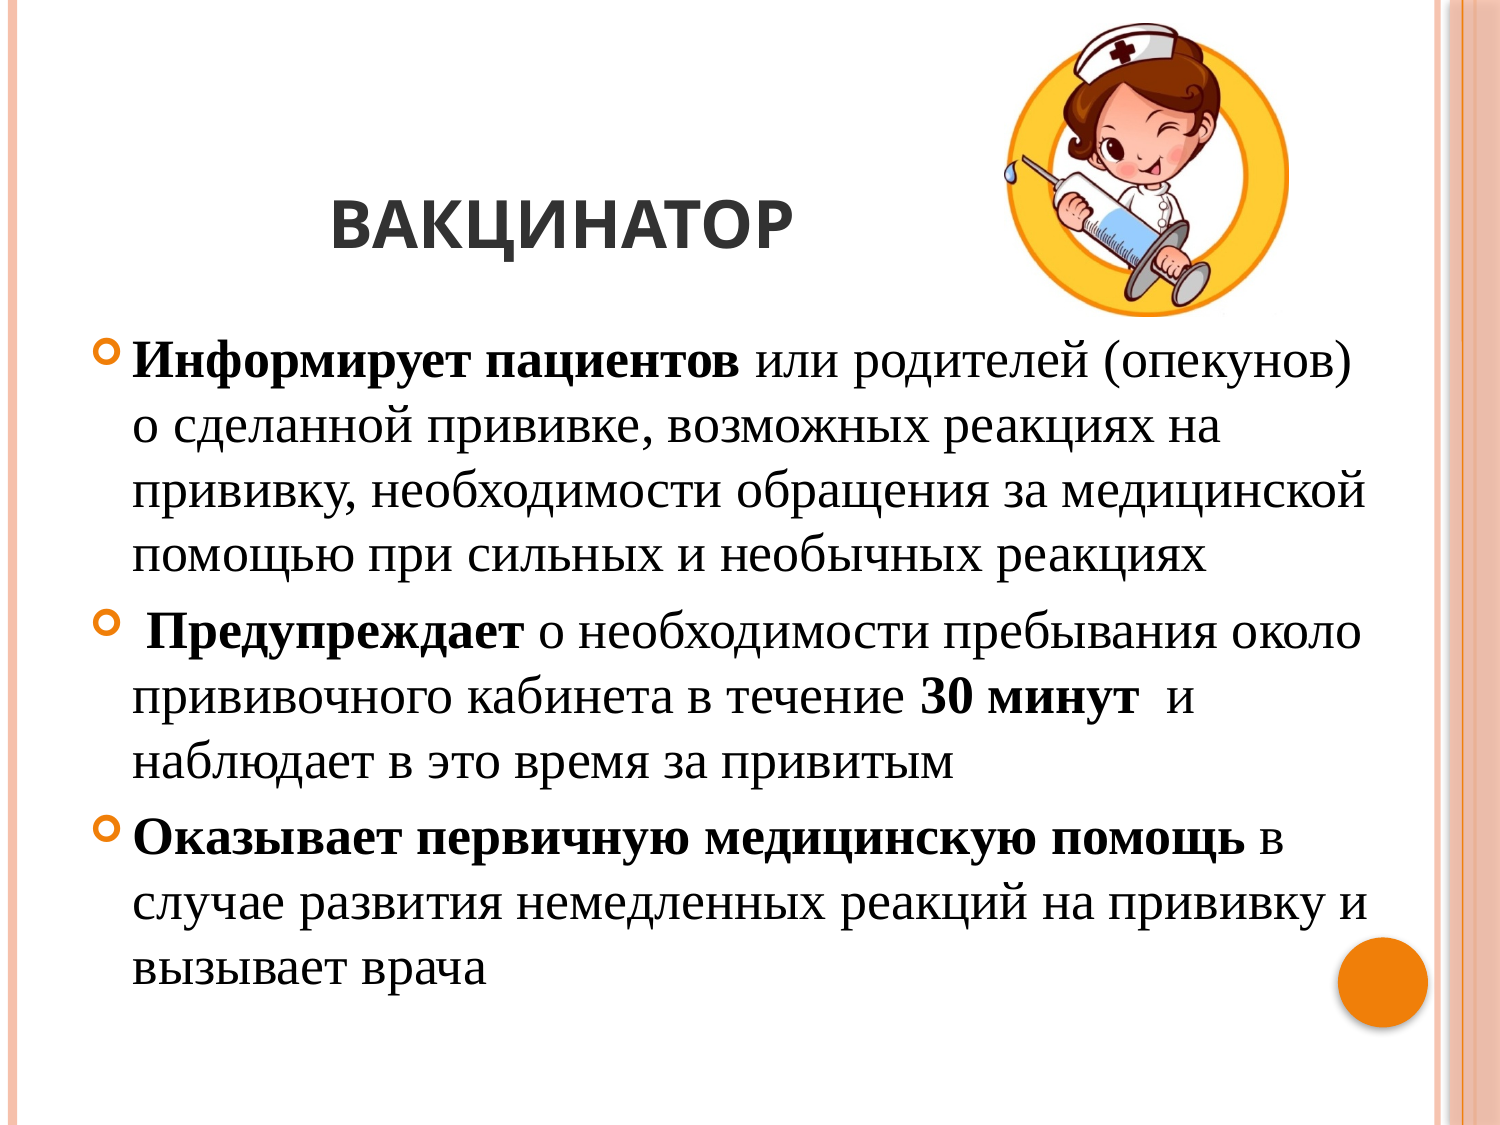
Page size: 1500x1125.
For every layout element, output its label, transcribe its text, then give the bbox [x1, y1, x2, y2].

picture [1003, 22, 1290, 317]
title Вакцинатор [75, 45, 997, 270]
list Информирует пациентов или родителей (опекунов) о сделанной прививке, возможных реакциях на прививку, необходимости обращения за медицинской помощью при сильных и необычных реакциях Предупреждает о необходимости пребывания около прививочного кабинета в течение 30 минут и наблюдает в это время за привитым Оказывает первичную медицинскую помощь в случае развития немедленных реакций на прививку и вызывает врача [75, 316, 1395, 1062]
